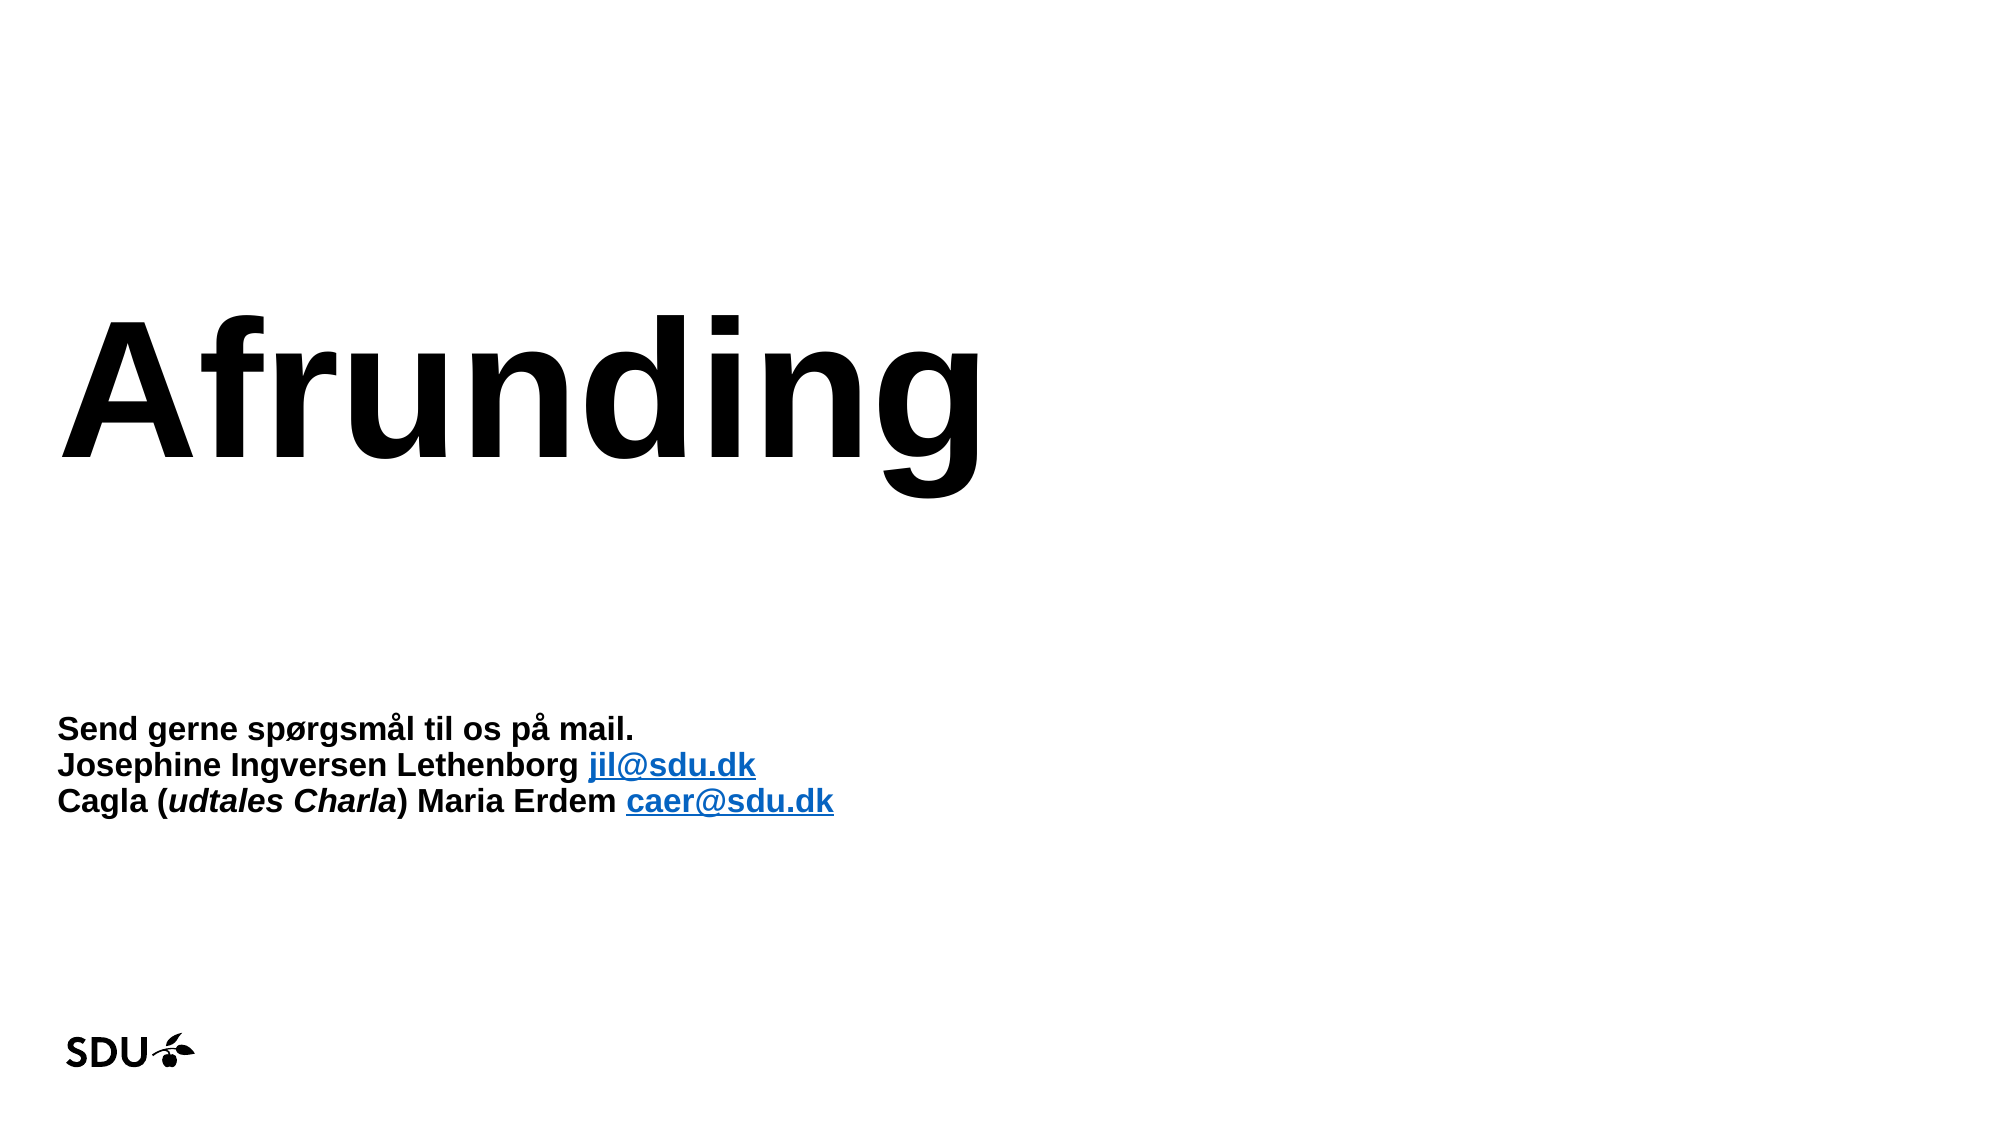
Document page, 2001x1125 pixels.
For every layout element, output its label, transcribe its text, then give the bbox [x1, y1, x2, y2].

title Afrunding Send gerne spørgsmål til os på mail. Josephine Ingversen Lethenborg jil@sdu.dk Cagla (udtales Charla) Maria Erdem caer@sdu.dk [57, 288, 1709, 957]
